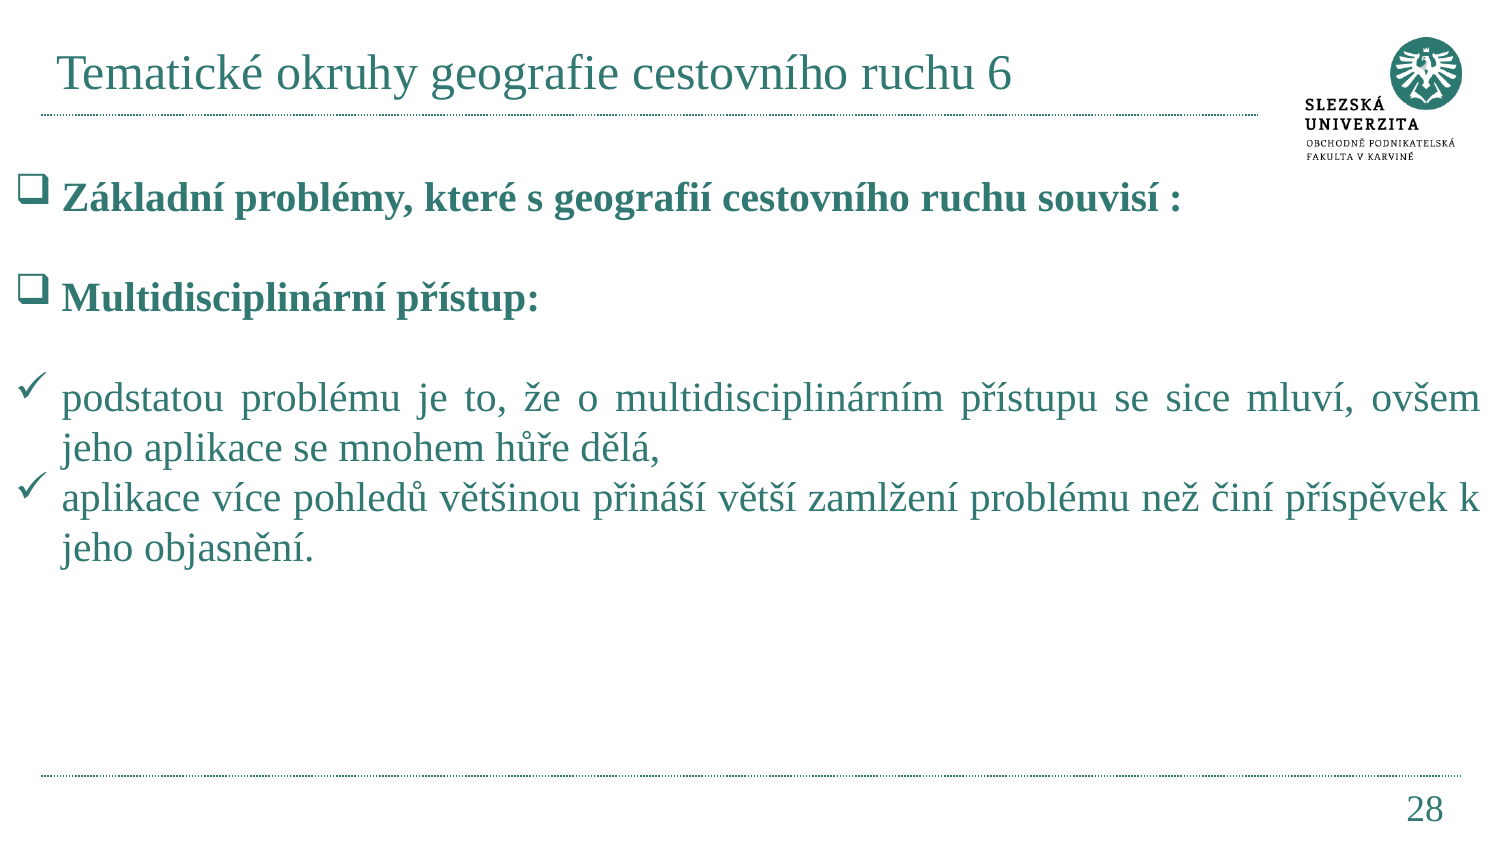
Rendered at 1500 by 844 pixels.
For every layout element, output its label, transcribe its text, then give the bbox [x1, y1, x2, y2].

slide_number 28 [1281, 776, 1459, 822]
picture [1305, 37, 1462, 160]
text_box Základní problémy, které s geografií cestovního ruchu souvisí : Multidisciplinární přístup: podstatou problému je to, že o multidisciplinárním přístupu se sice mluví, ovšem jeho aplikace se mnohem hůře dělá, aplikace více pohledů většinou přináší větší zamlžení problému než činí příspěvek k jeho objasnění. [0, 161, 1497, 577]
title Tematické okruhy geografie cestovního ruchu 6 [41, 32, 1140, 116]
